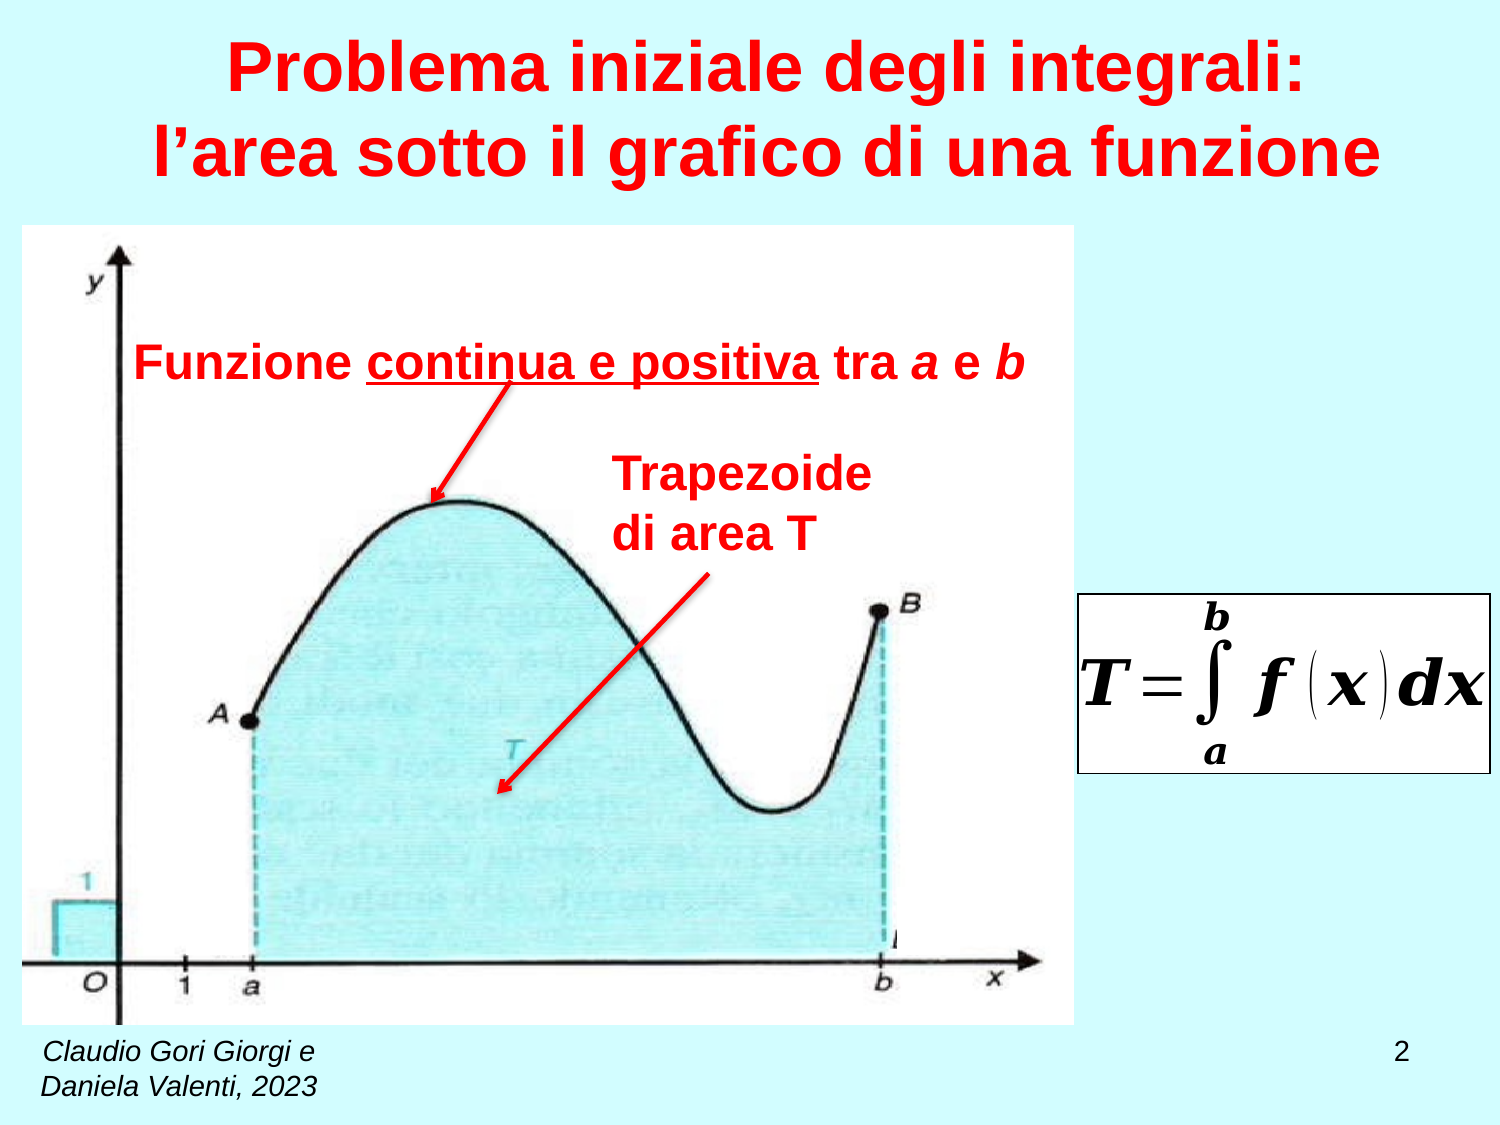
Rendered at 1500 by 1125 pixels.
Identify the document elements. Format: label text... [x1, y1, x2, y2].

slide_number 2 [1074, 1024, 1426, 1103]
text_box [22, 225, 1076, 1025]
footer Claudio Gori Giorgi e Daniela Valenti, 2023 [3, 1024, 355, 1103]
title Problema iniziale degli integrali: l’area sotto il grafico di una funzione [76, 12, 1459, 226]
